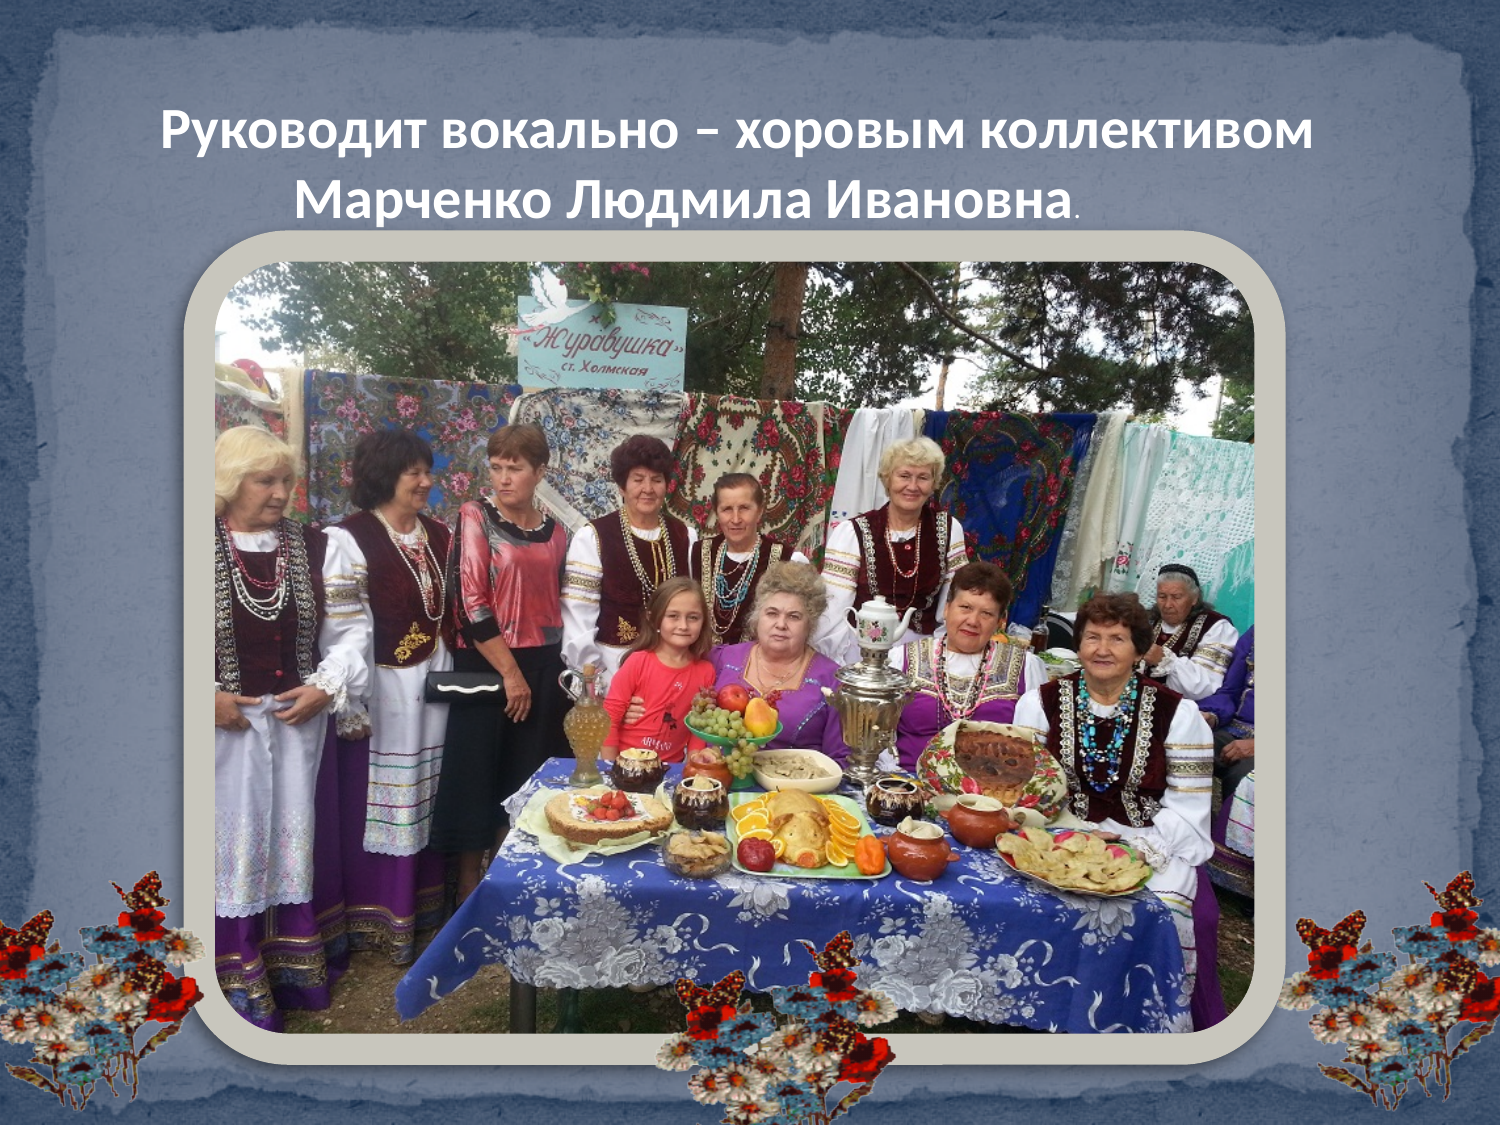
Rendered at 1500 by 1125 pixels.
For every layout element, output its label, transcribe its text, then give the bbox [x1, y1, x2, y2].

text_box Руководит вокально – хоровым коллективом Марченко Людмила Ивановна. [0, 82, 1465, 238]
picture [0, 246, 1500, 1125]
